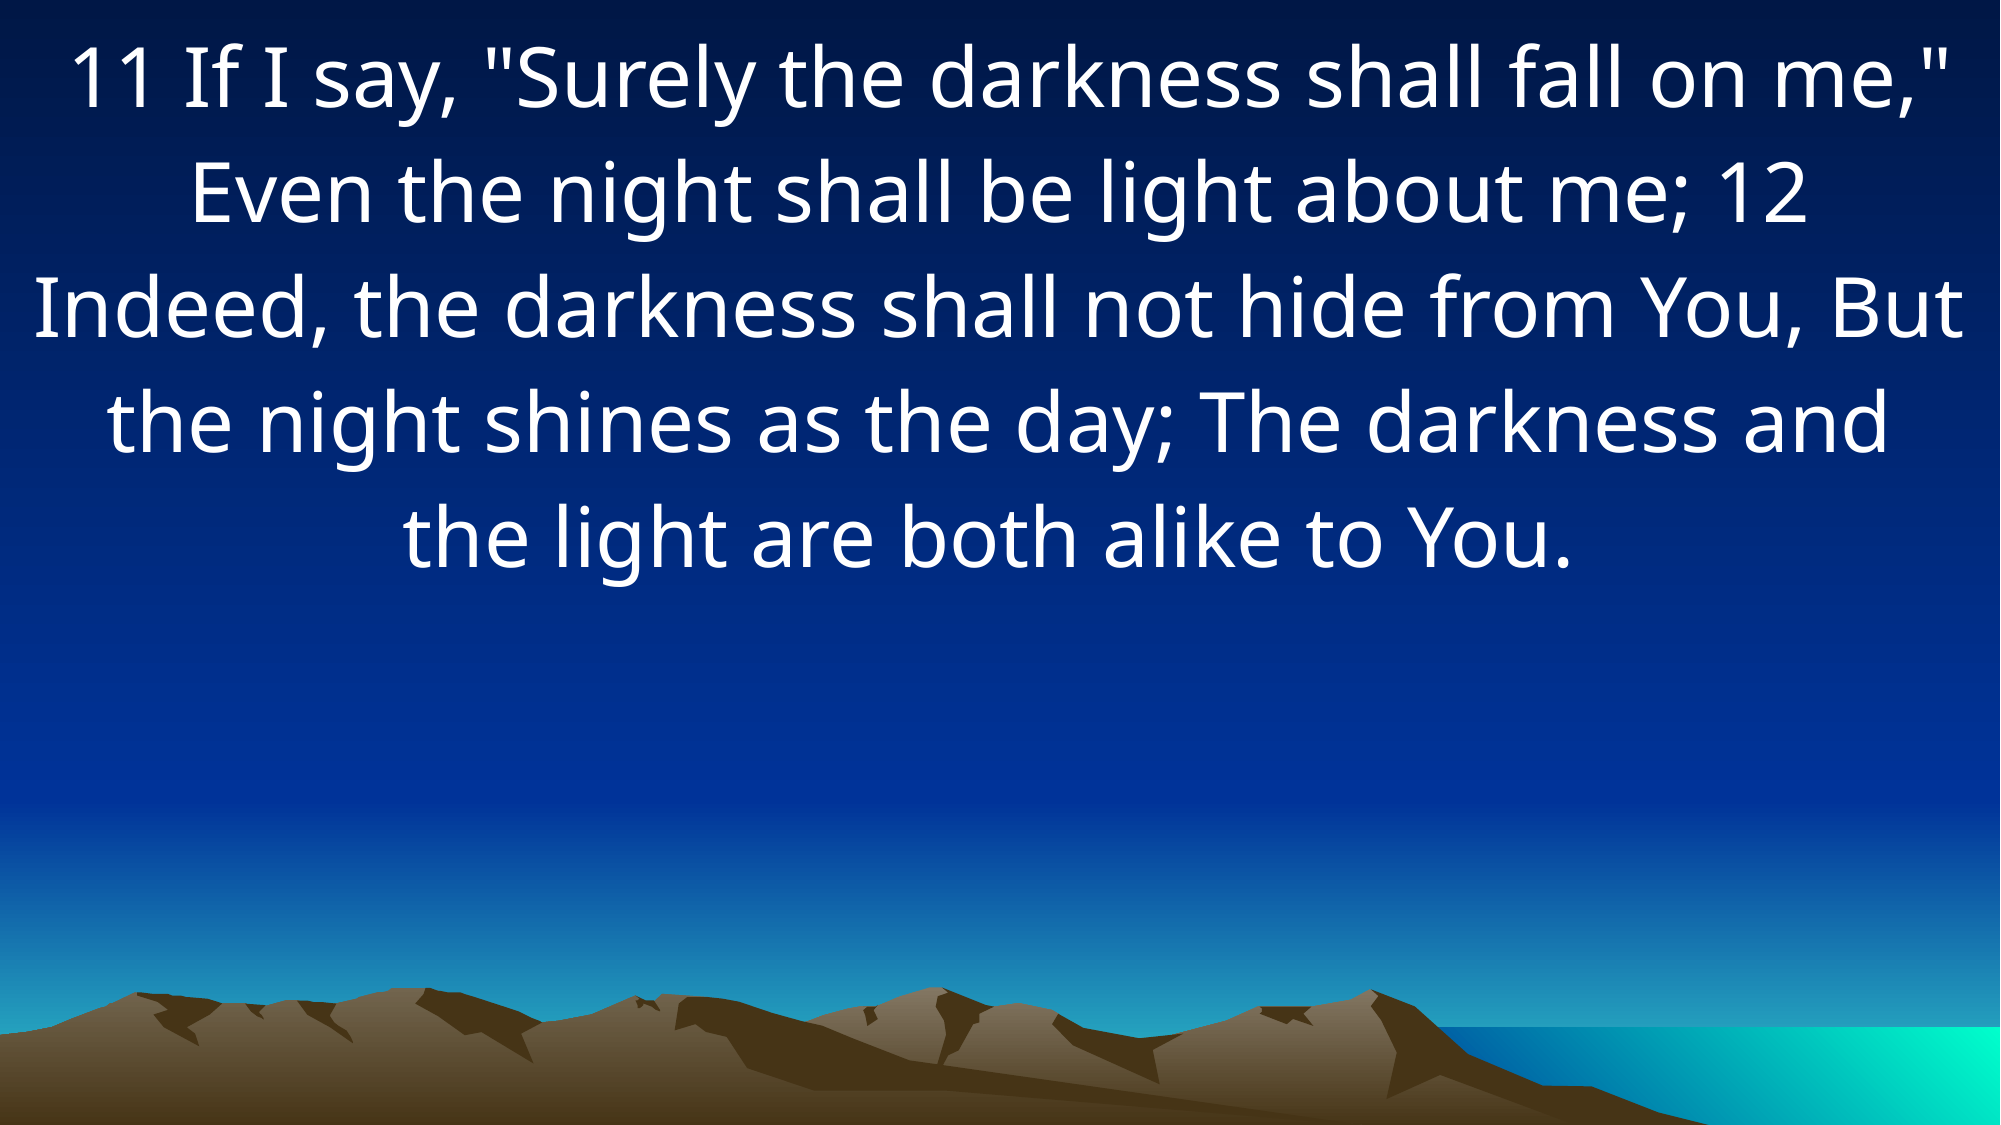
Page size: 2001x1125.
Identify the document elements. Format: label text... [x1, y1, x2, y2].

text_box 11 If I say, "Surely the darkness shall fall on me," Even the night shall be light about me; 12 Indeed, the darkness shall not hide from You, But the night shines as the day; The darkness and the light are both alike to You. [18, 2, 1982, 828]
